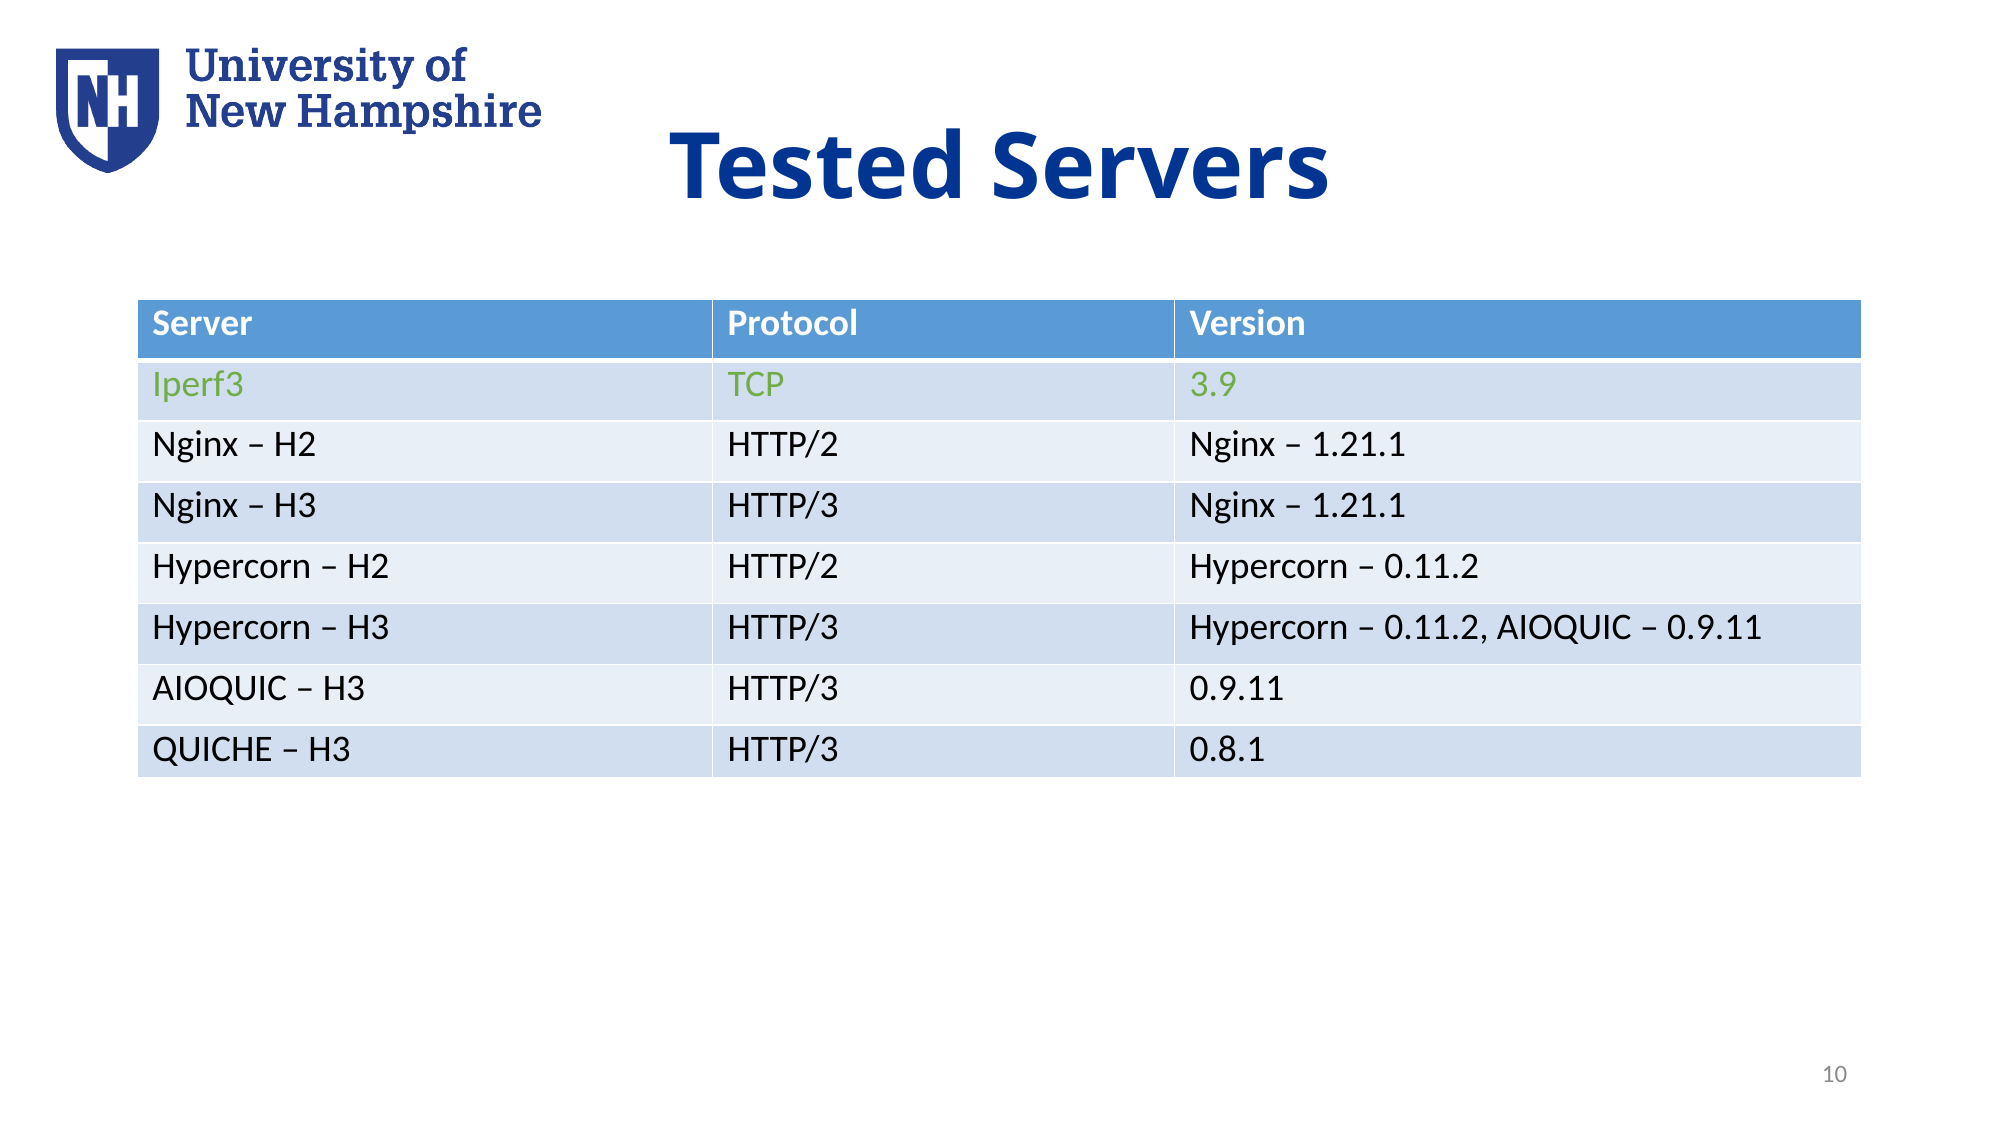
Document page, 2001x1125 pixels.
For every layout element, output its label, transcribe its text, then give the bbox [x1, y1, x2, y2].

table_cell Nginx – 1.21.1 [1175, 422, 1861, 481]
table_cell TCP [713, 363, 1174, 420]
table_cell HTTP/3 [713, 483, 1174, 542]
table_cell Hypercorn – H2 [138, 544, 712, 603]
table_cell Hypercorn – 0.11.2 [1175, 544, 1861, 603]
table_cell HTTP/2 [713, 422, 1174, 481]
table_cell HTTP/3 [713, 726, 1174, 777]
table_cell HTTP/2 [713, 544, 1174, 603]
table_cell Nginx – H3 [138, 483, 712, 542]
table_cell 0.9.11 [1175, 665, 1861, 724]
table_header Server [138, 300, 712, 358]
table_cell HTTP/3 [713, 665, 1174, 724]
table_cell 3.9 [1175, 363, 1861, 420]
picture [56, 46, 542, 174]
table_cell AIOQUIC – H3 [138, 665, 712, 724]
table_cell Nginx – 1.21.1 [1175, 483, 1861, 542]
table_cell Hypercorn – H3 [138, 604, 712, 664]
table_cell 0.8.1 [1175, 726, 1861, 777]
table_cell QUICHE – H3 [138, 726, 712, 777]
table_header Version [1175, 300, 1861, 358]
table_cell Nginx – H2 [138, 422, 712, 481]
title Tested Servers [137, 59, 1863, 278]
table_cell HTTP/3 [713, 604, 1174, 664]
slide_number 10 [1412, 1042, 1863, 1103]
table_cell Hypercorn – 0.11.2, AIOQUIC – 0.9.11 [1175, 604, 1861, 664]
table_header Protocol [713, 300, 1174, 358]
table_cell Iperf3 [138, 363, 712, 420]
